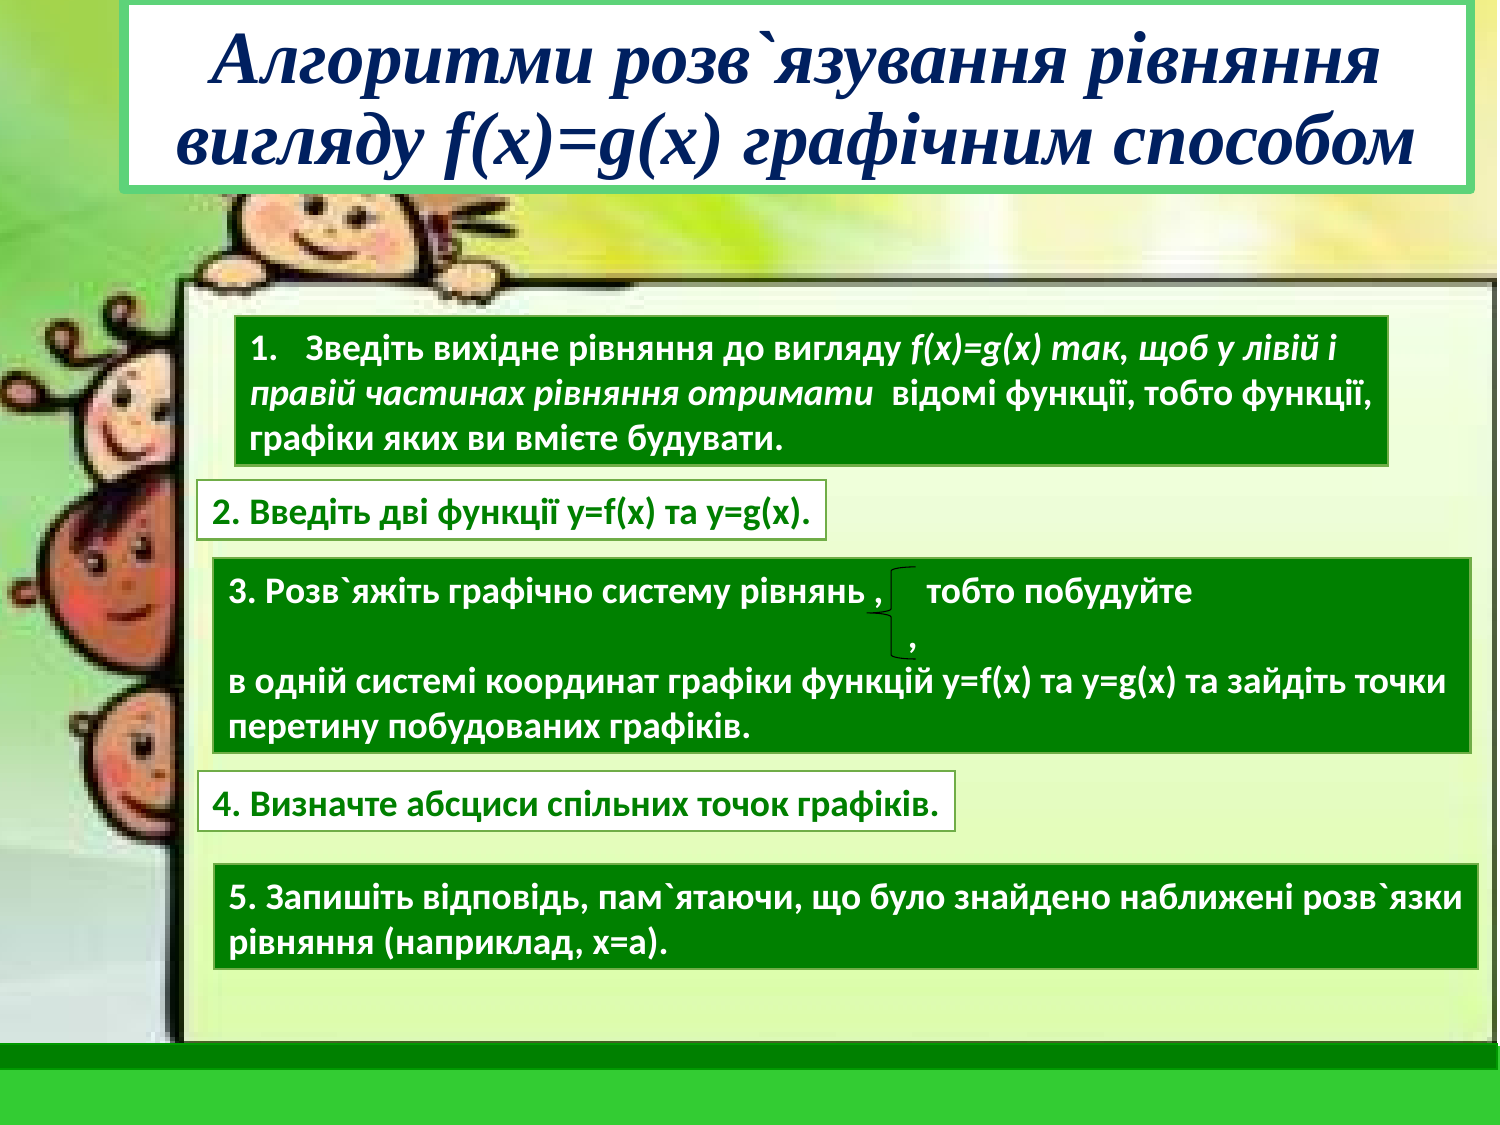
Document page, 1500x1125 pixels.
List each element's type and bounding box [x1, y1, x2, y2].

picture [0, 0, 1497, 1043]
text_box [0, 1043, 1500, 1125]
text_box [207, 558, 1477, 756]
